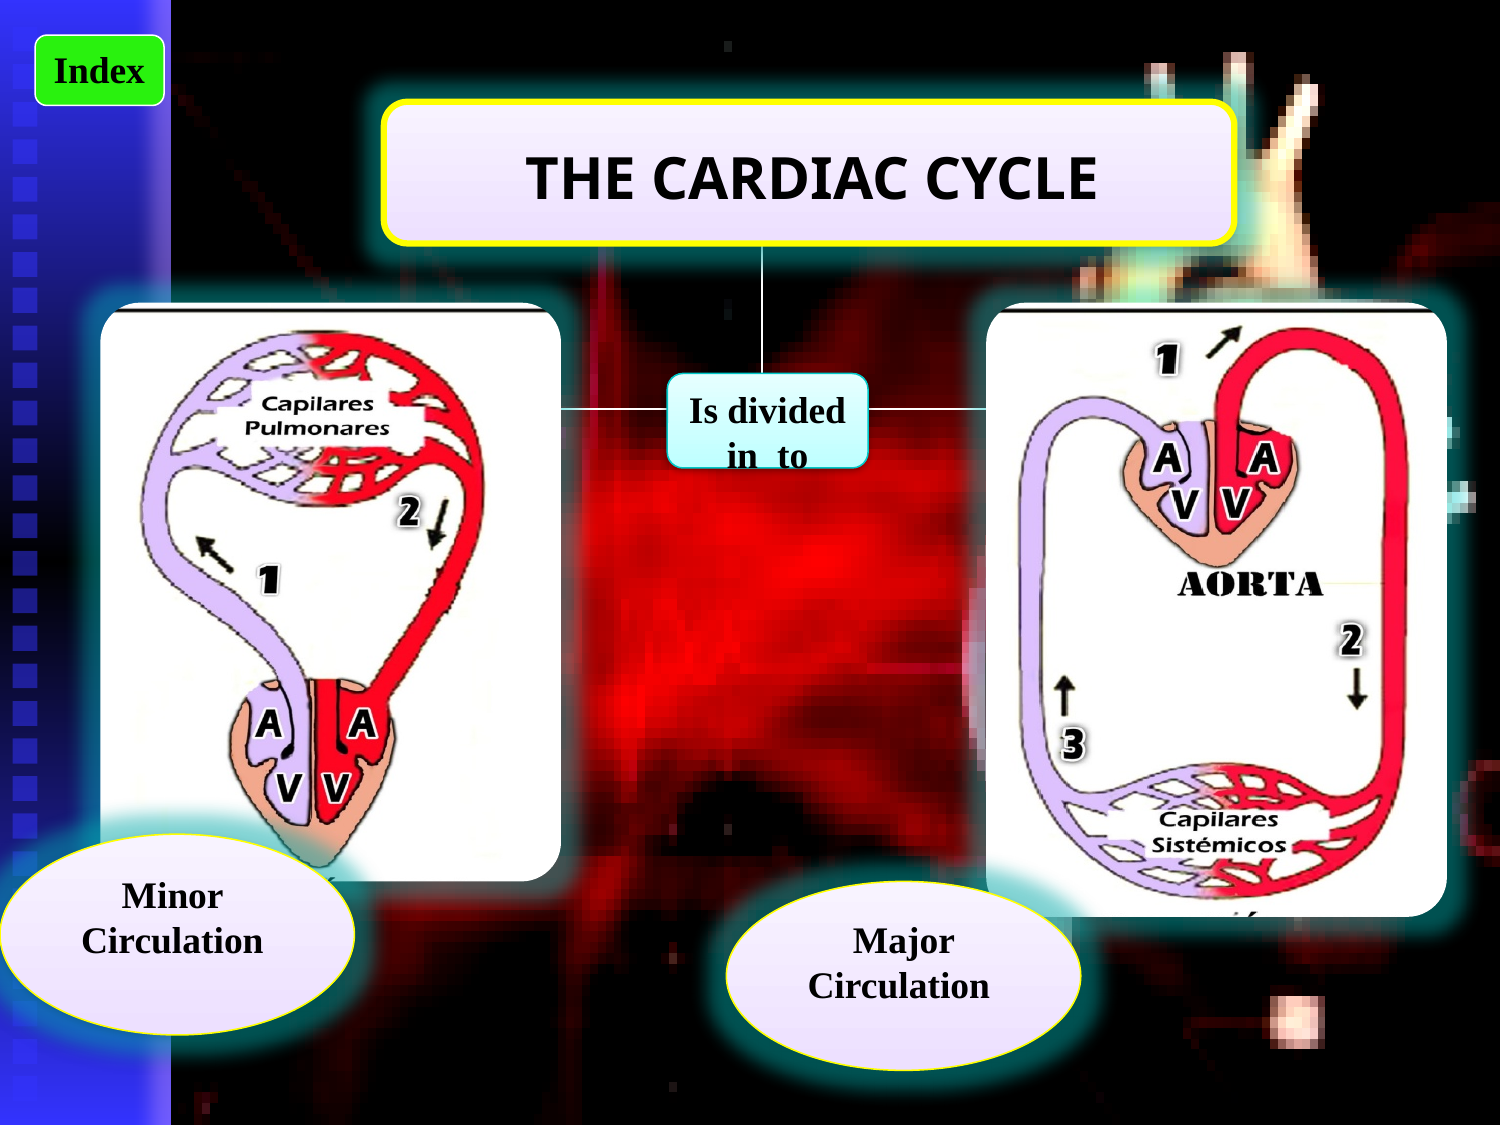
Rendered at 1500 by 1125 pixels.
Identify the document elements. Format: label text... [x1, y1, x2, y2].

text_box Minor Circulation [0, 844, 165, 1036]
text_box Index [35, 35, 165, 106]
picture [100, 0, 1500, 1125]
